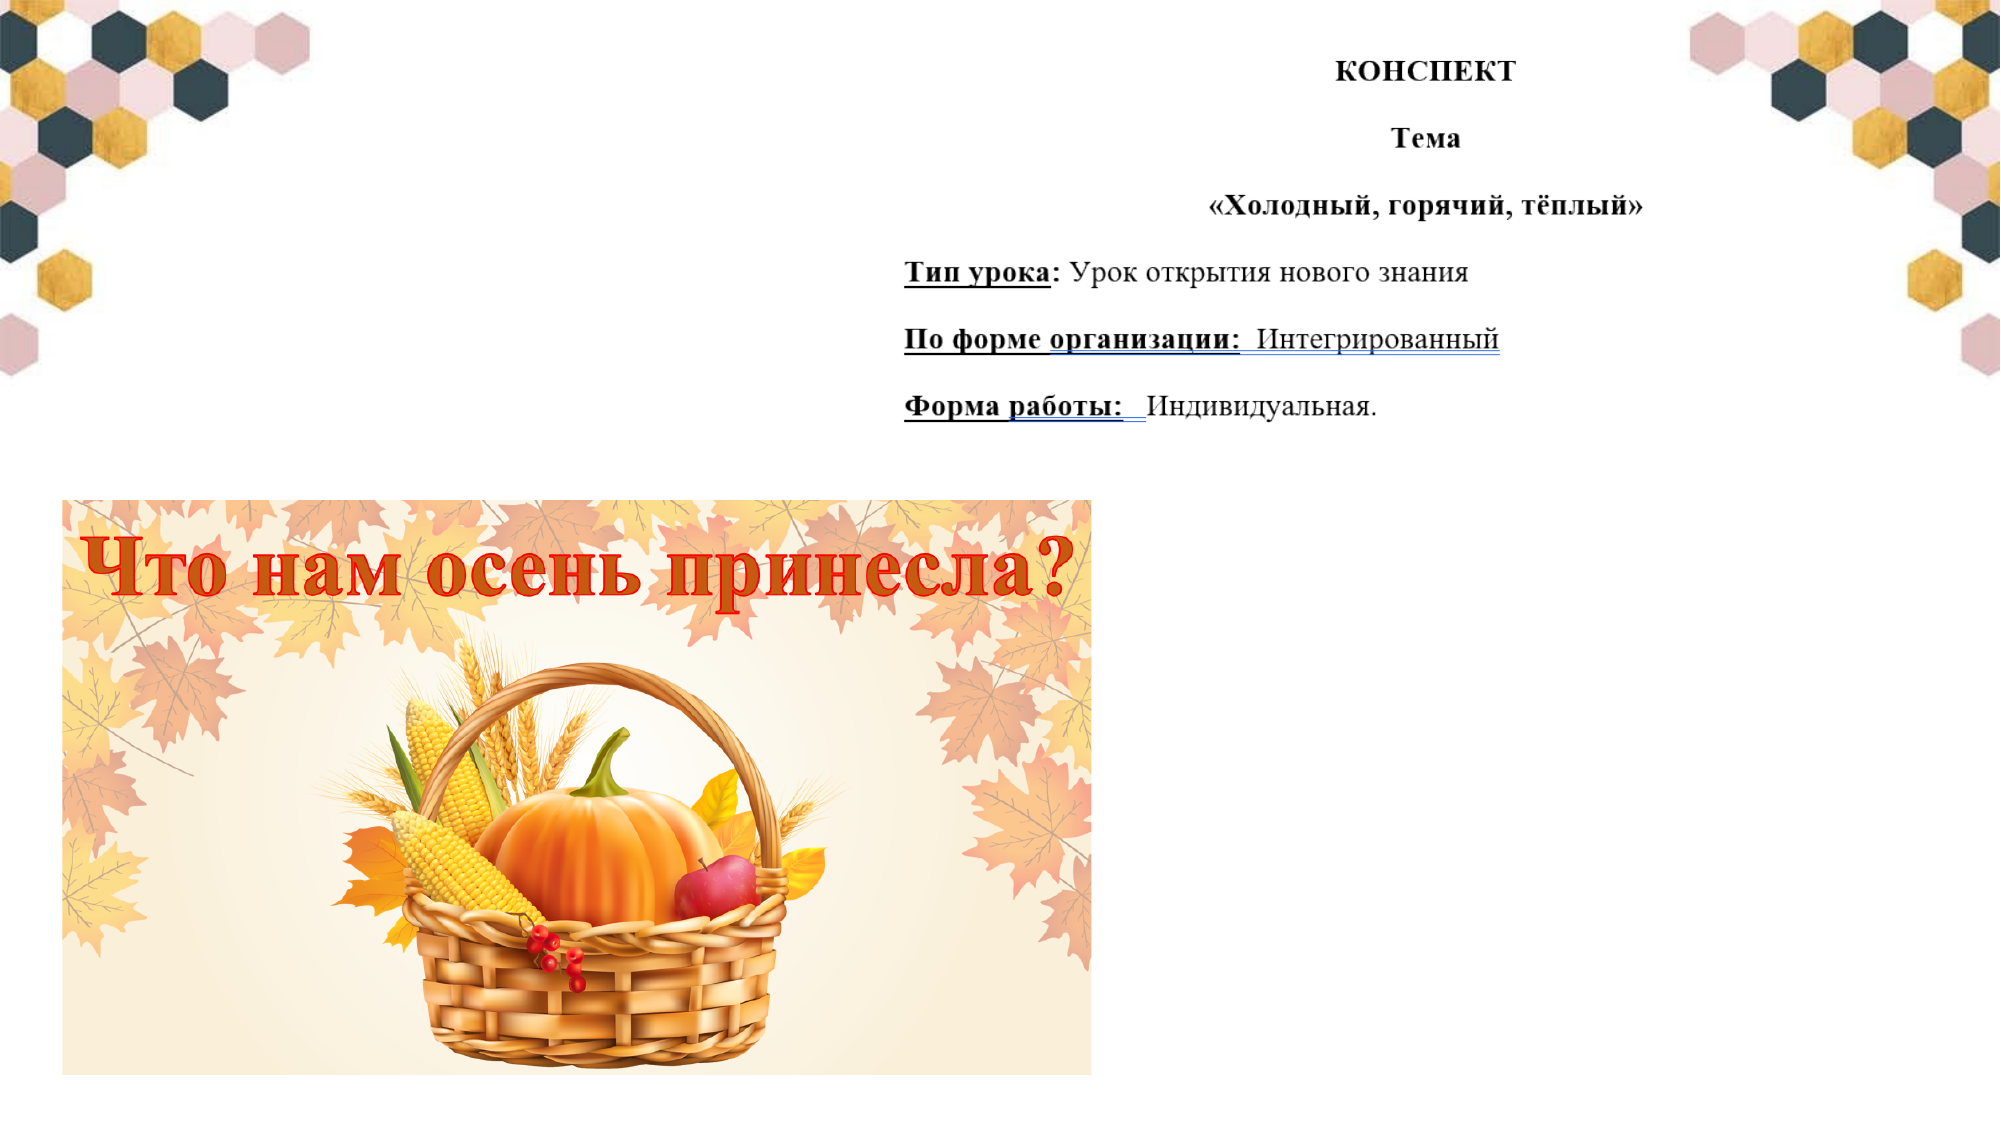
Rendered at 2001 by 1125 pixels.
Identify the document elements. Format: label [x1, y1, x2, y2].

picture [0, 0, 2000, 455]
picture [62, 499, 1092, 1076]
